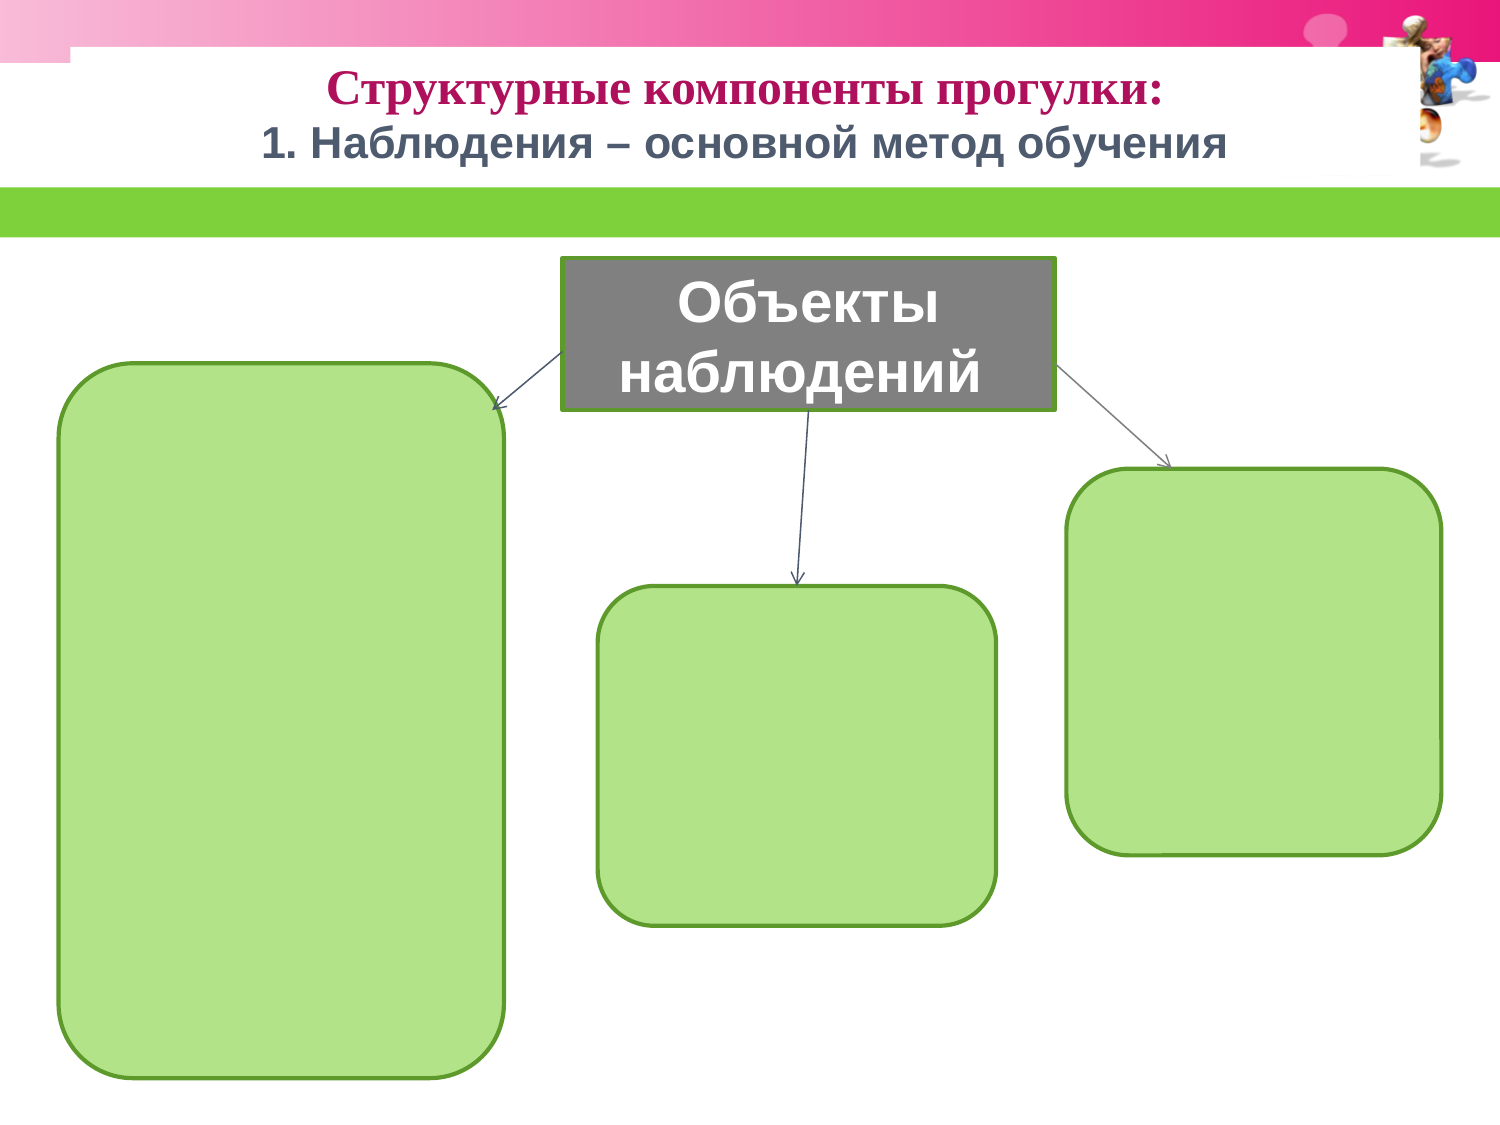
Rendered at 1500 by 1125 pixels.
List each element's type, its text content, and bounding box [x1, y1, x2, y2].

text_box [1054, 362, 1172, 469]
title Структурные компоненты прогулки: 1. Наблюдения – основной метод обучения [70, 46, 1421, 177]
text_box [491, 351, 563, 411]
picture [1265, 12, 1493, 185]
text_box [56, 361, 507, 1081]
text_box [714, 491, 891, 505]
text_box [595, 583, 999, 928]
text_box [1064, 466, 1444, 858]
text_box Объекты наблюдений [560, 256, 1057, 412]
